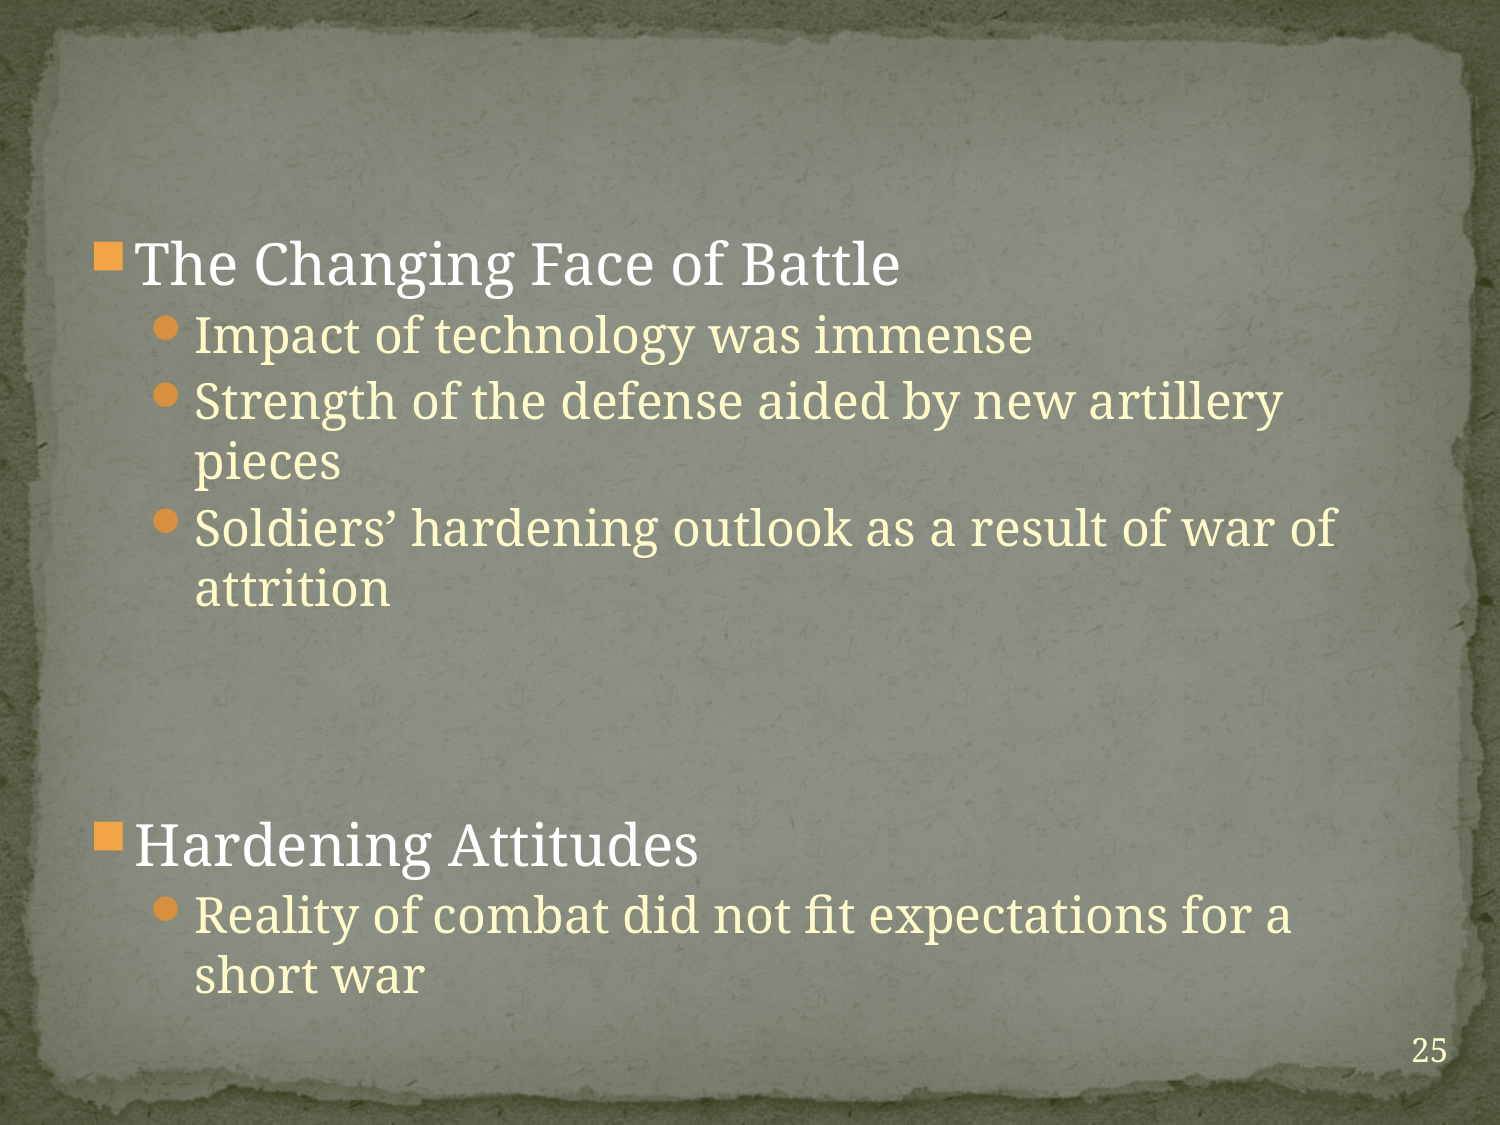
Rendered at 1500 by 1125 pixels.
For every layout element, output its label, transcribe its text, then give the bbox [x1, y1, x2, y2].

slide_number 25 [1379, 1014, 1480, 1089]
list The Changing Face of Battle Impact of technology was immense Strength of the defense aided by new artillery pieces Soldiers’ hardening outlook as a result of war of attrition Hardening Attitudes Reality of combat did not fit expectations for a short war [75, 137, 1425, 1063]
